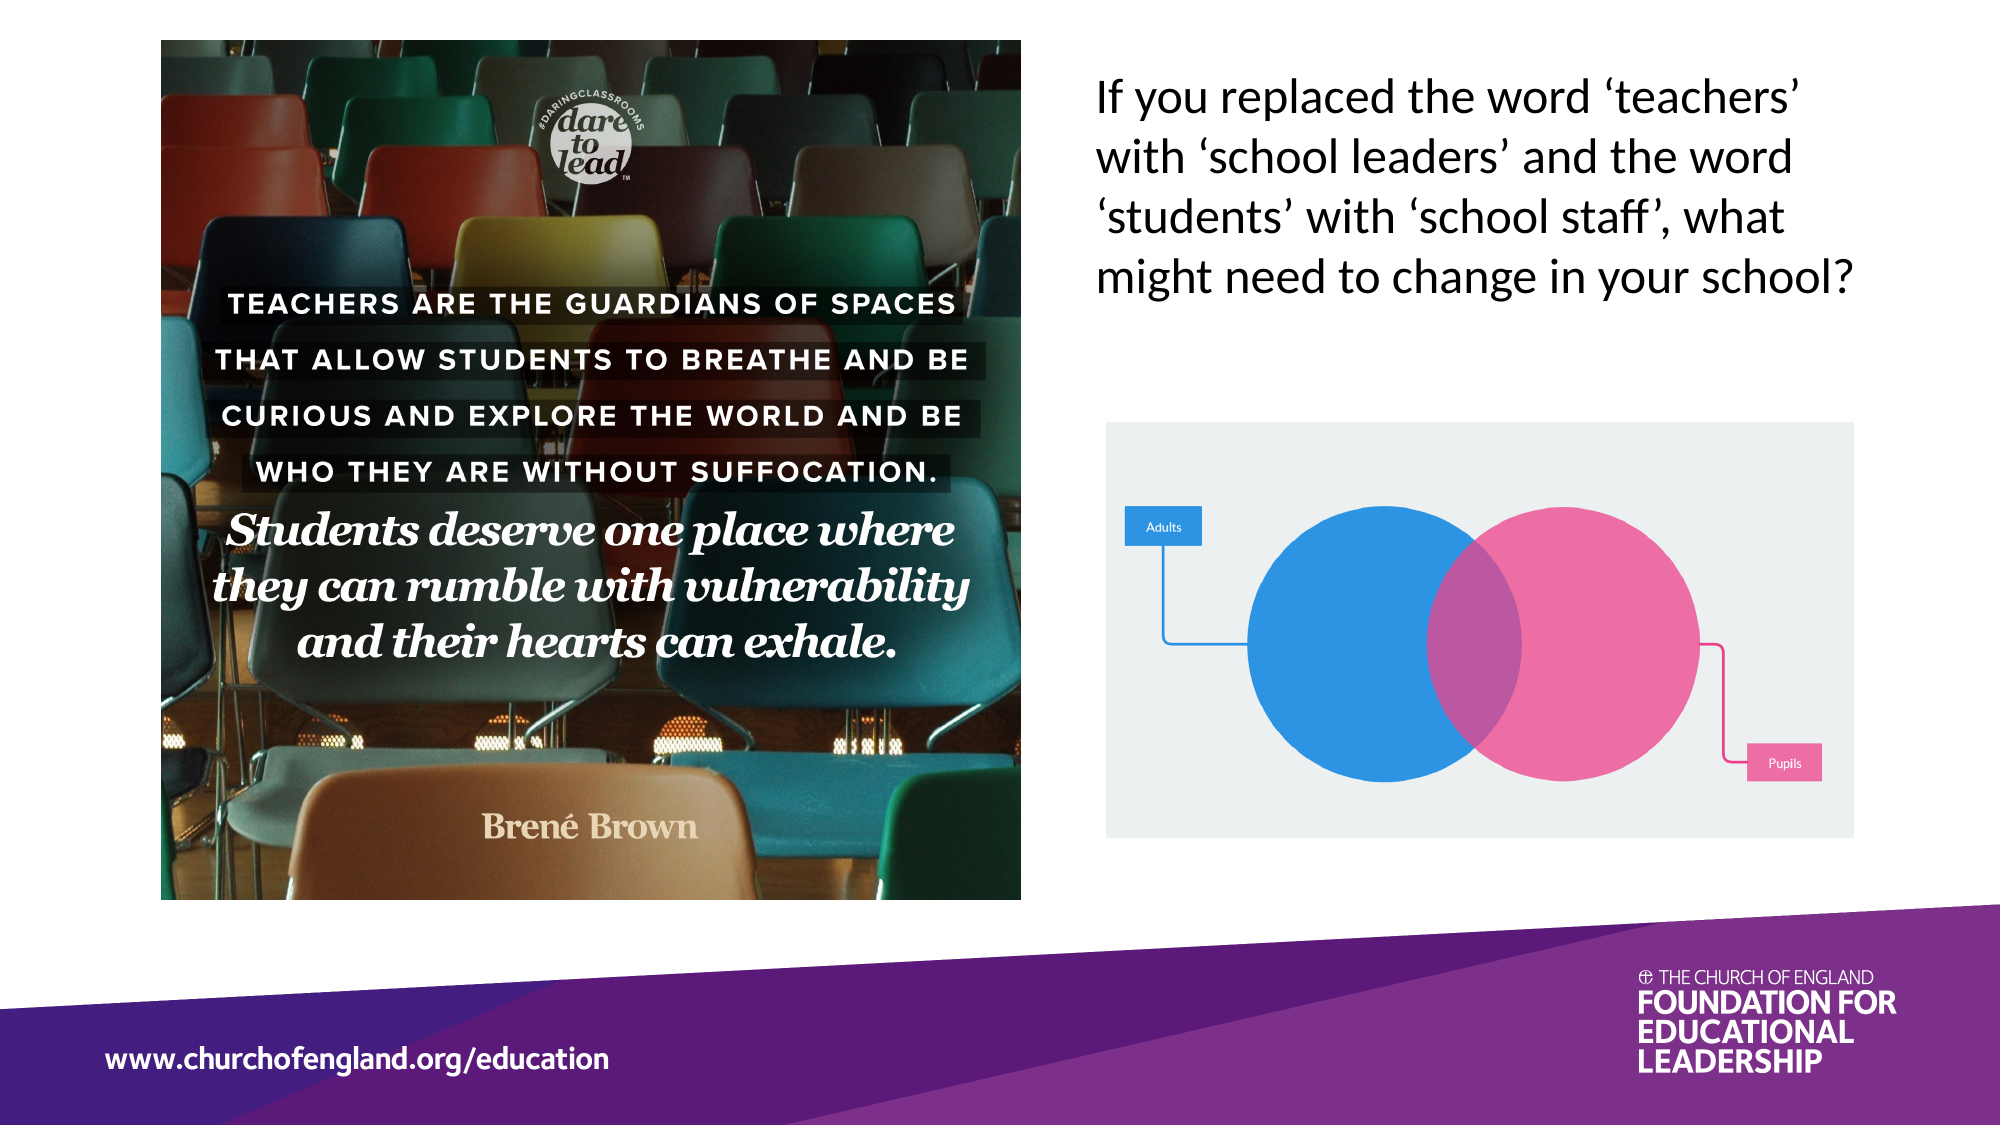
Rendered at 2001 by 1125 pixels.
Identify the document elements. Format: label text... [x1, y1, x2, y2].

picture [0, 0, 2000, 1125]
text_box If you replaced the word ‘teachers’ with ‘school leaders’ and the word ‘students’ with ‘school staff’, what might need to change in your school? [1080, 55, 1918, 311]
